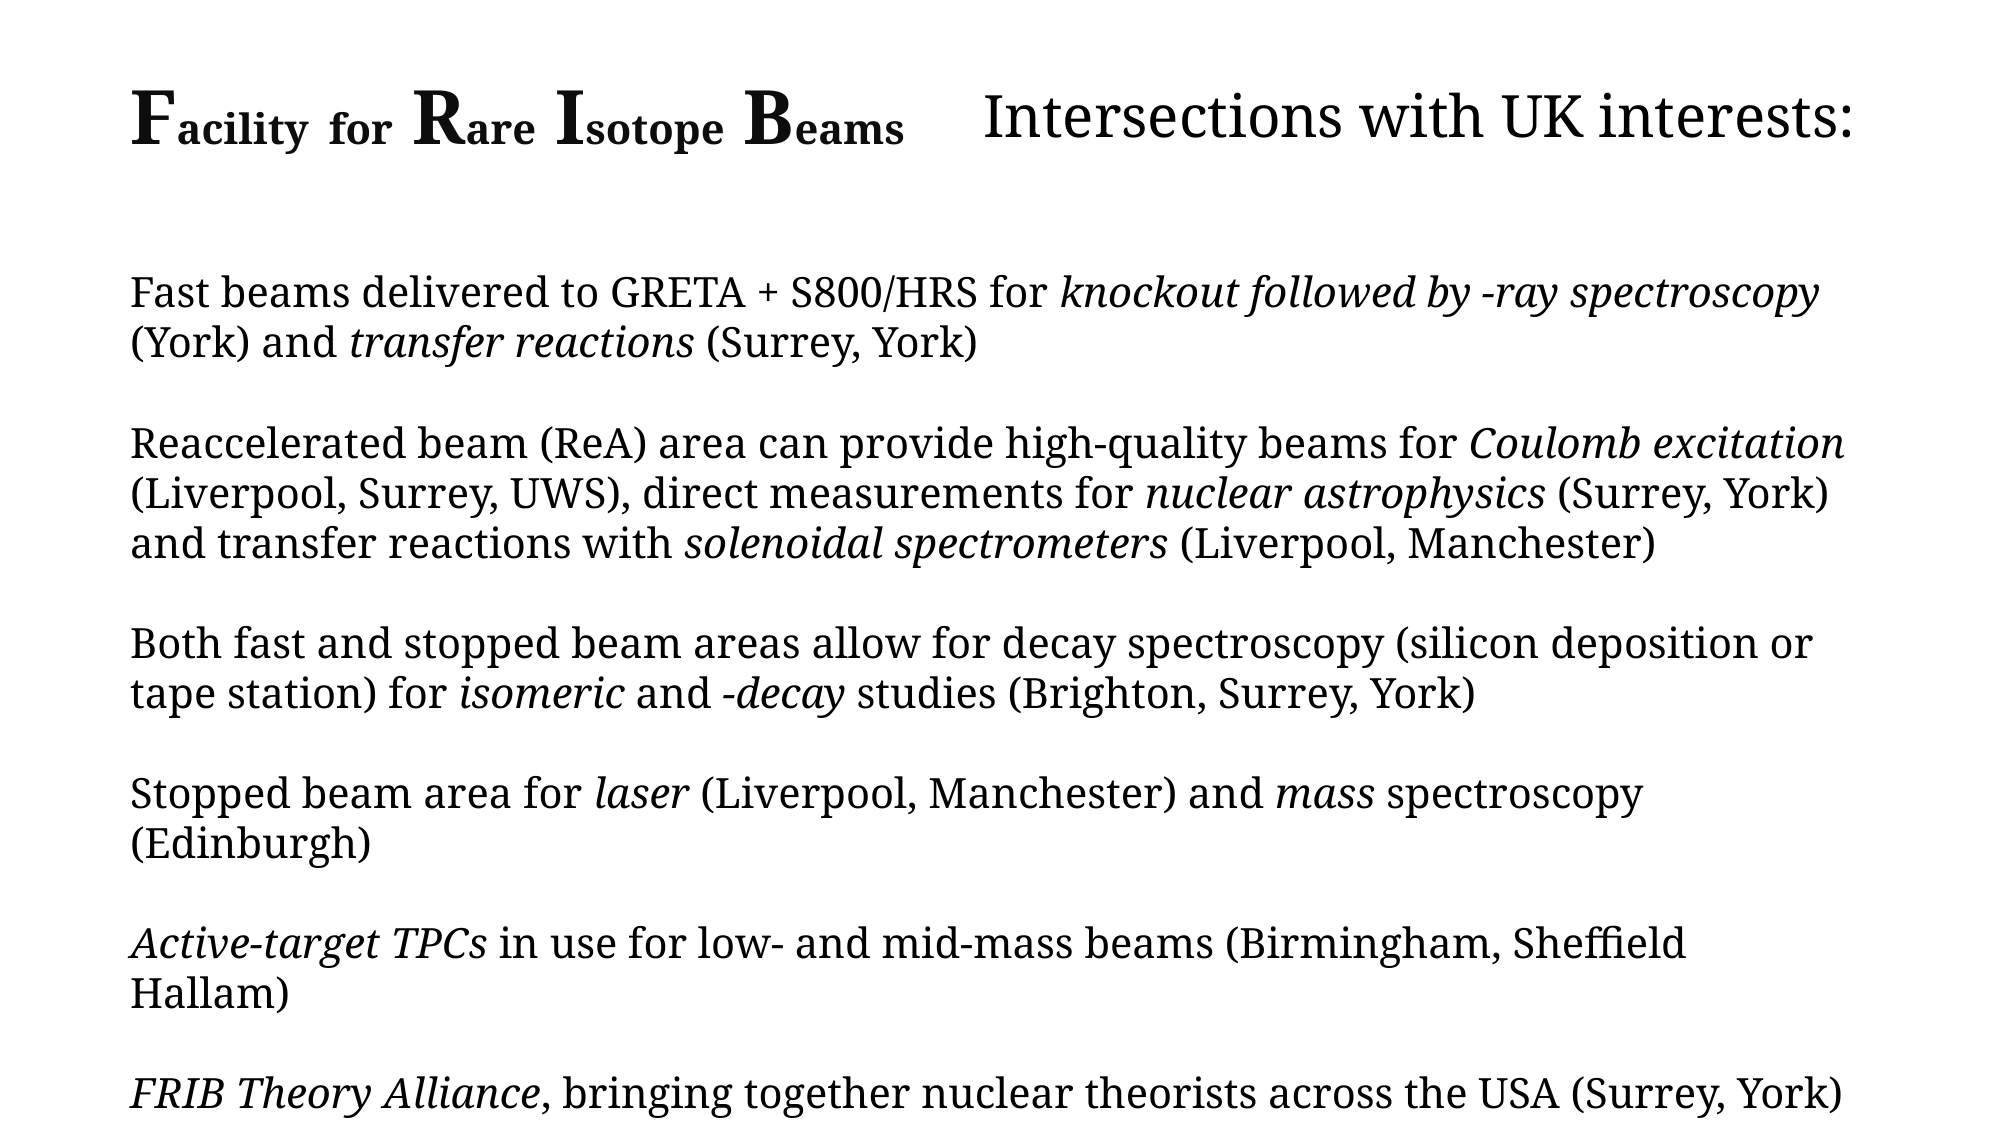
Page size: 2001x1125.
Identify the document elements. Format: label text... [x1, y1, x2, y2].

text_box Intersections with UK interests: [886, 72, 1871, 157]
text_box Facility for Rare Isotope Beams [115, 61, 1383, 167]
